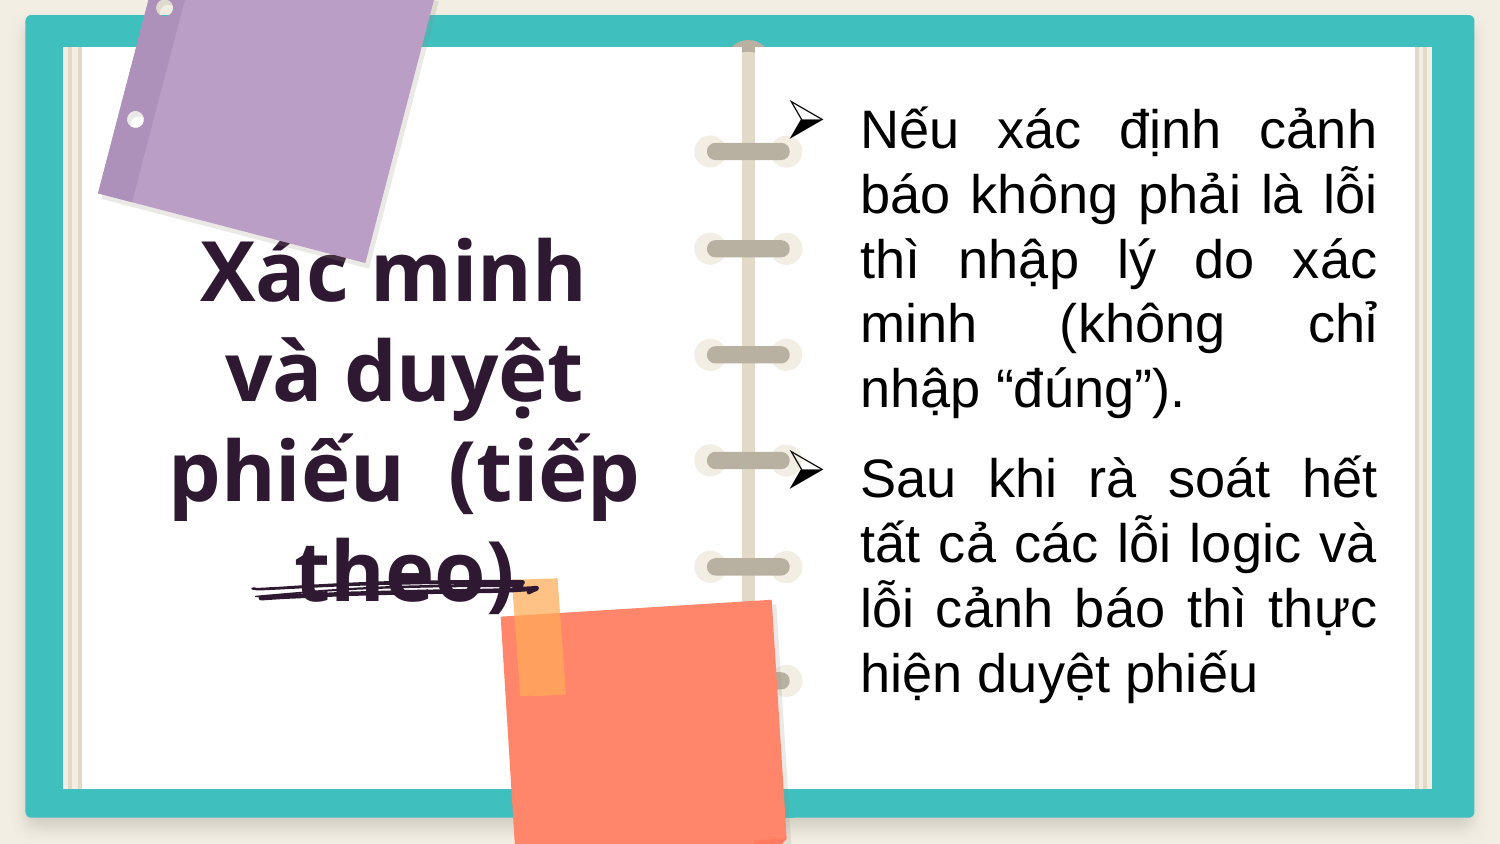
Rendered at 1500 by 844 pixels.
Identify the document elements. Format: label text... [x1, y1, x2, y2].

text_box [500, 577, 792, 844]
text_box [251, 579, 497, 601]
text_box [121, 0, 415, 244]
text_box Nếu xác định cảnh báo không phải là lỗi thì nhập lý do xác minh (không chỉ nhập “đúng”). Sau khi rà soát hết tất cả các lỗi logic và lỗi cảnh báo thì thực hiện duyệt phiếu [770, 86, 1393, 711]
title Xác minh và duyệt phiếu (tiếp theo) [99, 277, 711, 558]
